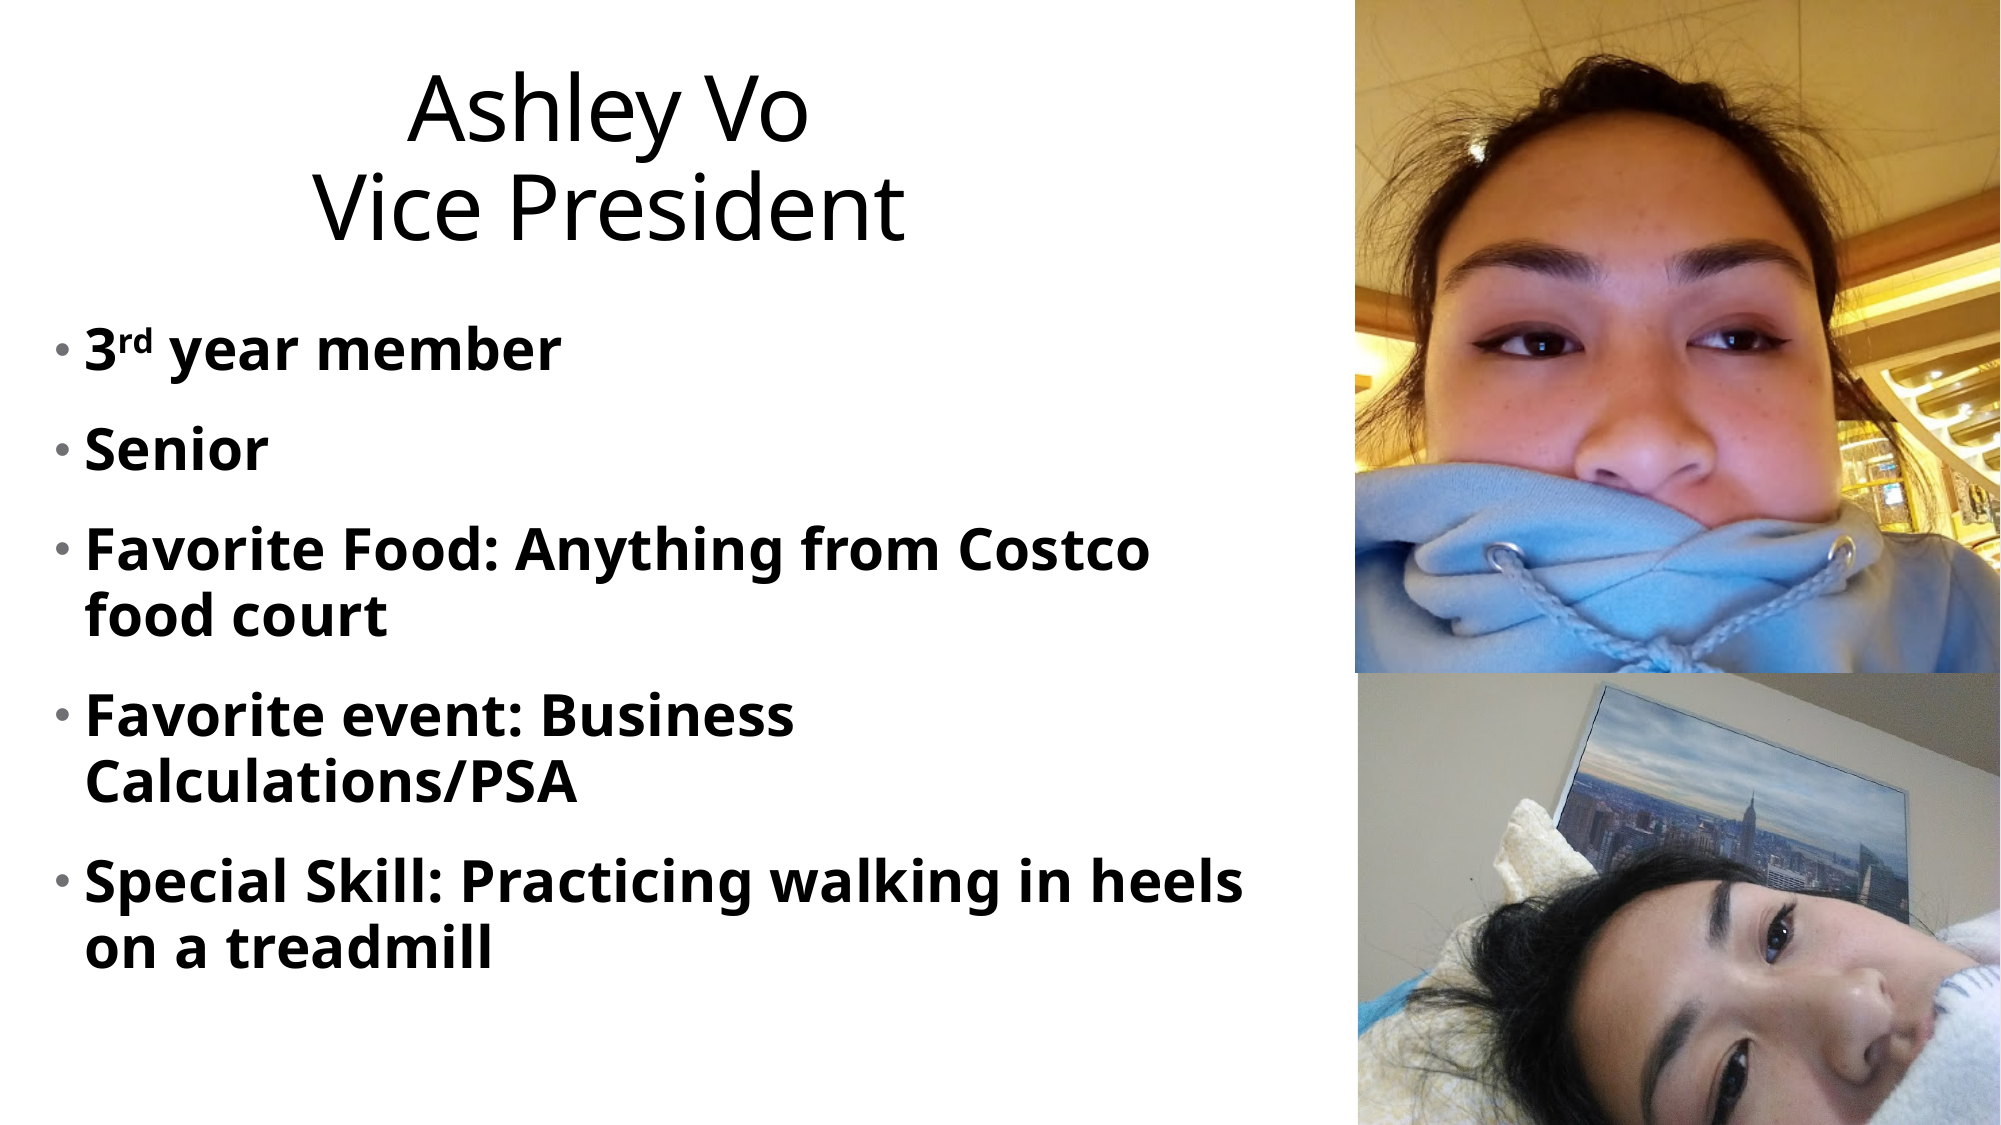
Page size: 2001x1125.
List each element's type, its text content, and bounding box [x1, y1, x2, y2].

list 3rd year member Senior Favorite Food: Anything from Costco food court Favorite event: Business Calculations/PSA Special Skill: Practicing walking in heels on a treadmill [39, 310, 1300, 1045]
picture [1354, 0, 2000, 1125]
title Ashley Vo Vice President [73, 50, 1146, 268]
